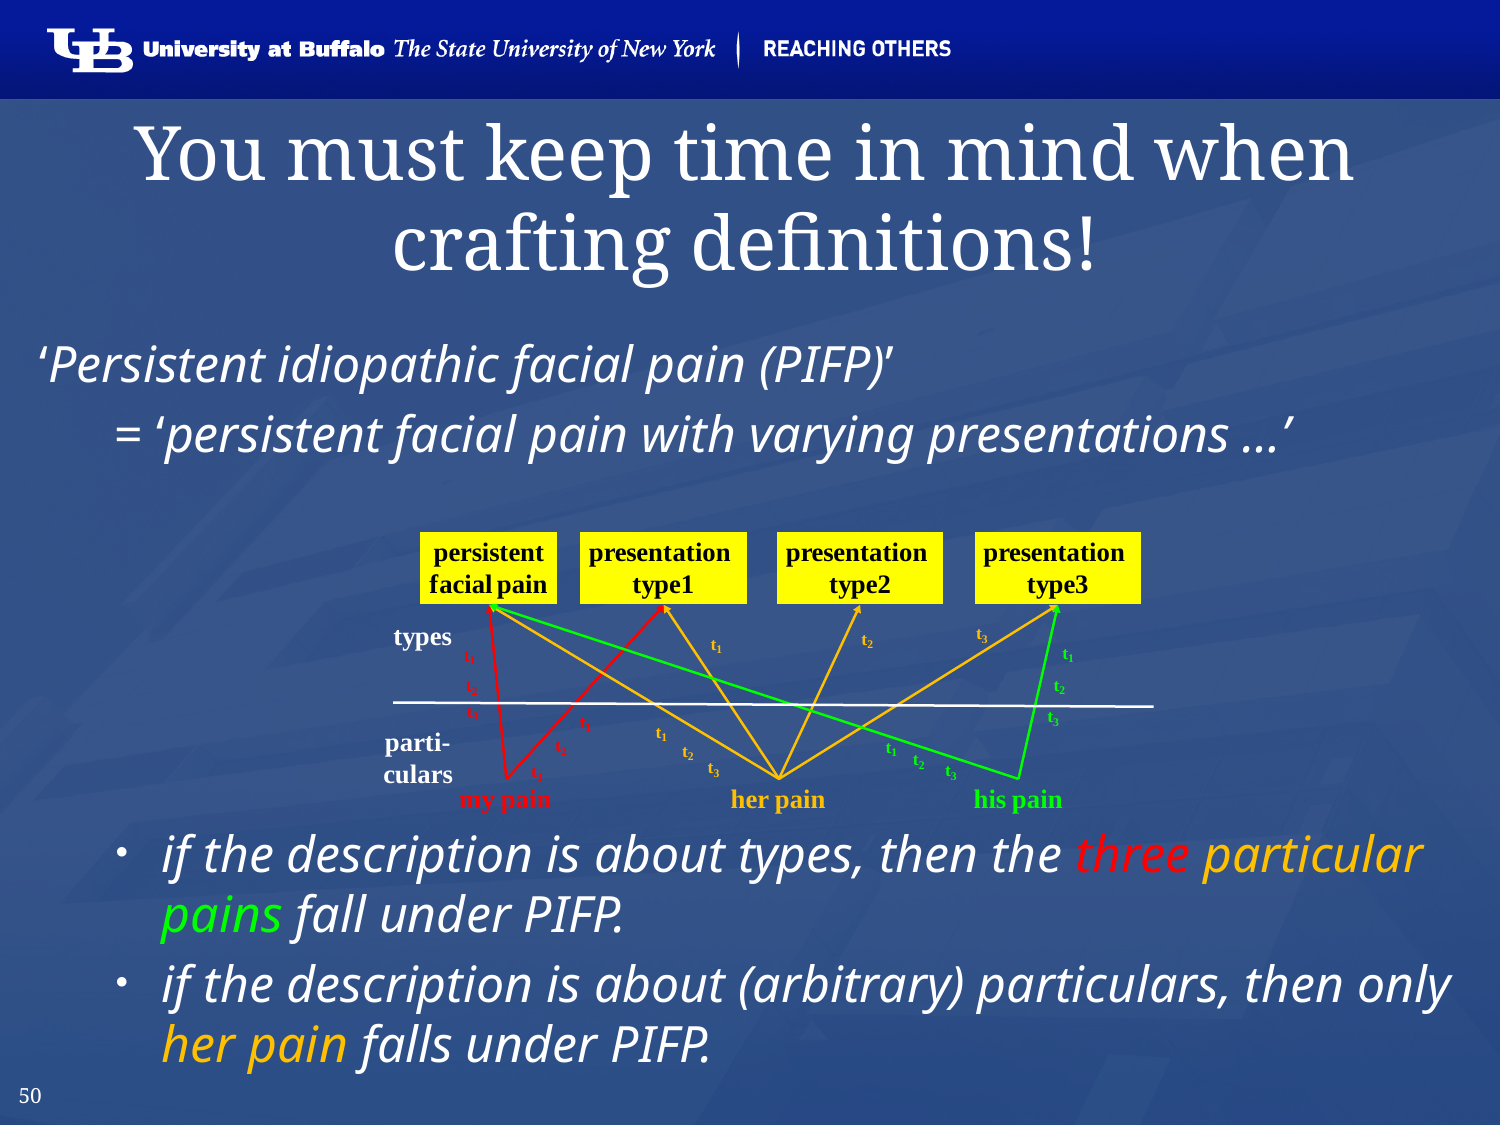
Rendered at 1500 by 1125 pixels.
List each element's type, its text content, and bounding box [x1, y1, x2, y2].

picture [0, 0, 1500, 99]
list ‘Persistent idiopathic facial pain (PIFP)’ = ‘persistent facial pain with varying presentations …’ if the description is about types, then the three particular pains fall under PIFP. if the description is about (arbitrary) particulars, then only her pain falls under PIFP. [24, 324, 1475, 1103]
text_box You must keep time in mind when crafting definitions! [33, 98, 1459, 205]
picture [366, 526, 1155, 820]
